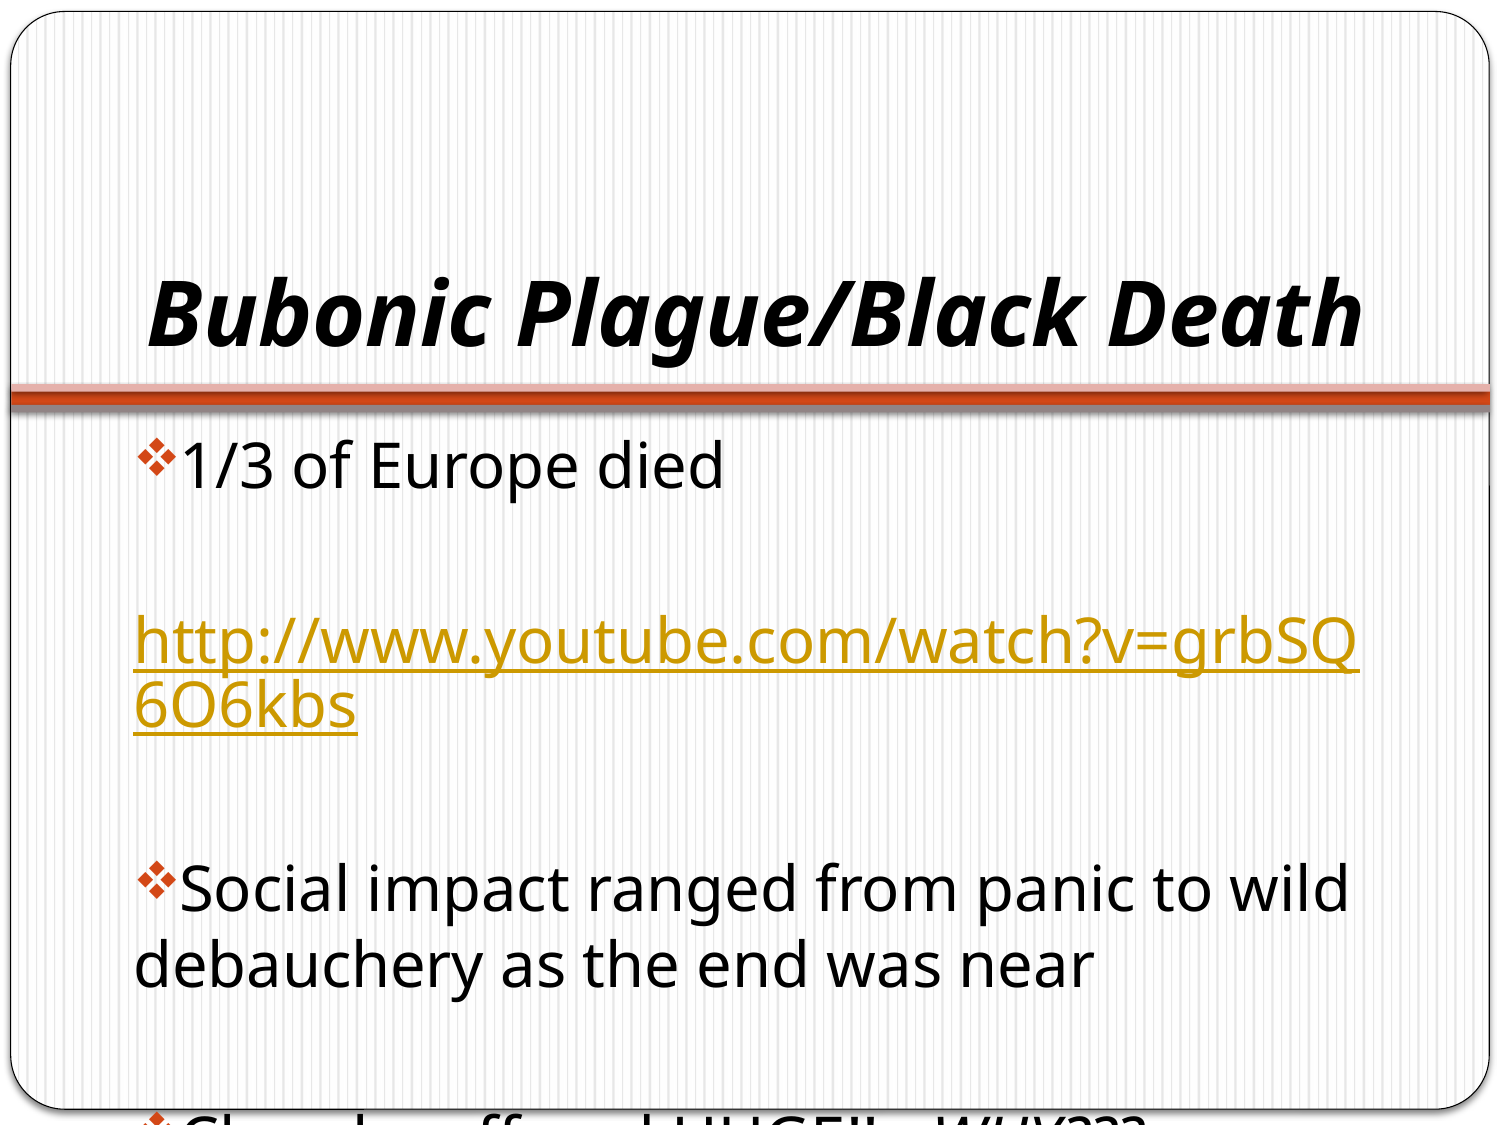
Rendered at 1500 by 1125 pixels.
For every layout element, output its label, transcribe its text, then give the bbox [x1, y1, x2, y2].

list 1/3 of Europe died http://www.youtube.com/watch?v=grbSQ6O6kbs Social impact ranged from panic to wild debauchery as the end was near Church suffered HUGE!!...WHY??? [118, 417, 1394, 1125]
title Bubonic Plague/Black Death [118, 156, 1394, 380]
